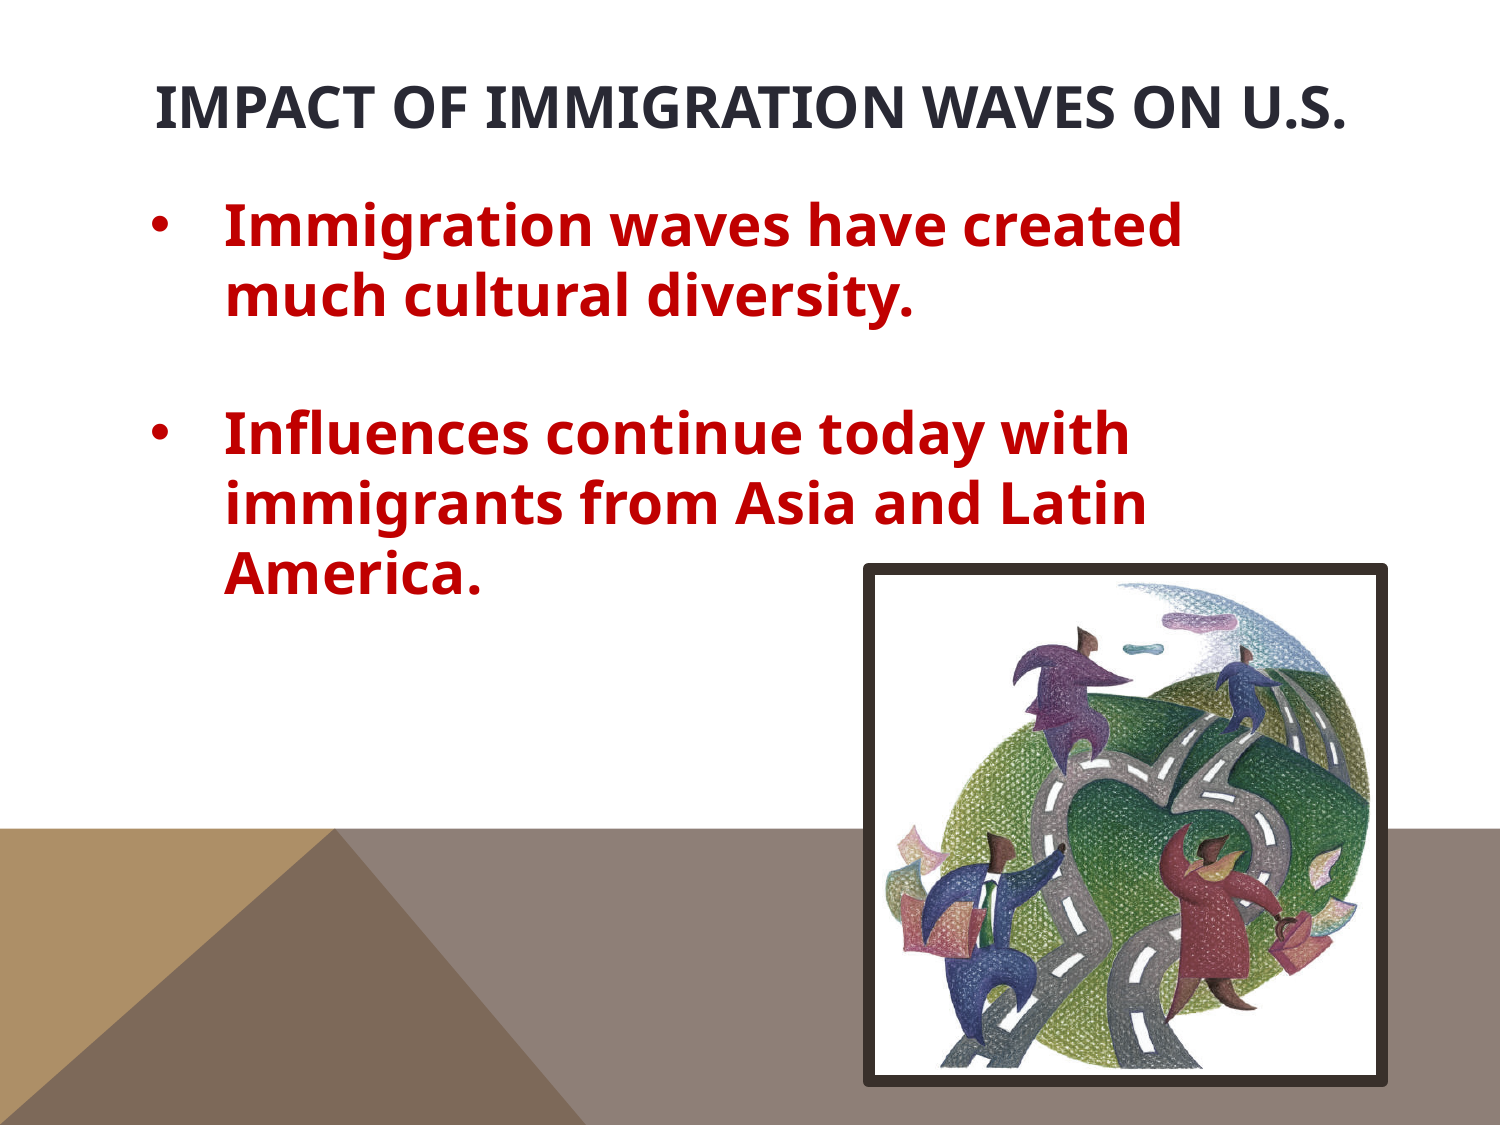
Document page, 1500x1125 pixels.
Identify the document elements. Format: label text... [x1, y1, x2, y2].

list Immigration waves have created much cultural diversity. Influences continue today with immigrants from Asia and Latin America. [134, 180, 1369, 768]
title Impact of immigration waves on U.S. [134, 59, 1369, 150]
picture [874, 574, 1376, 1076]
